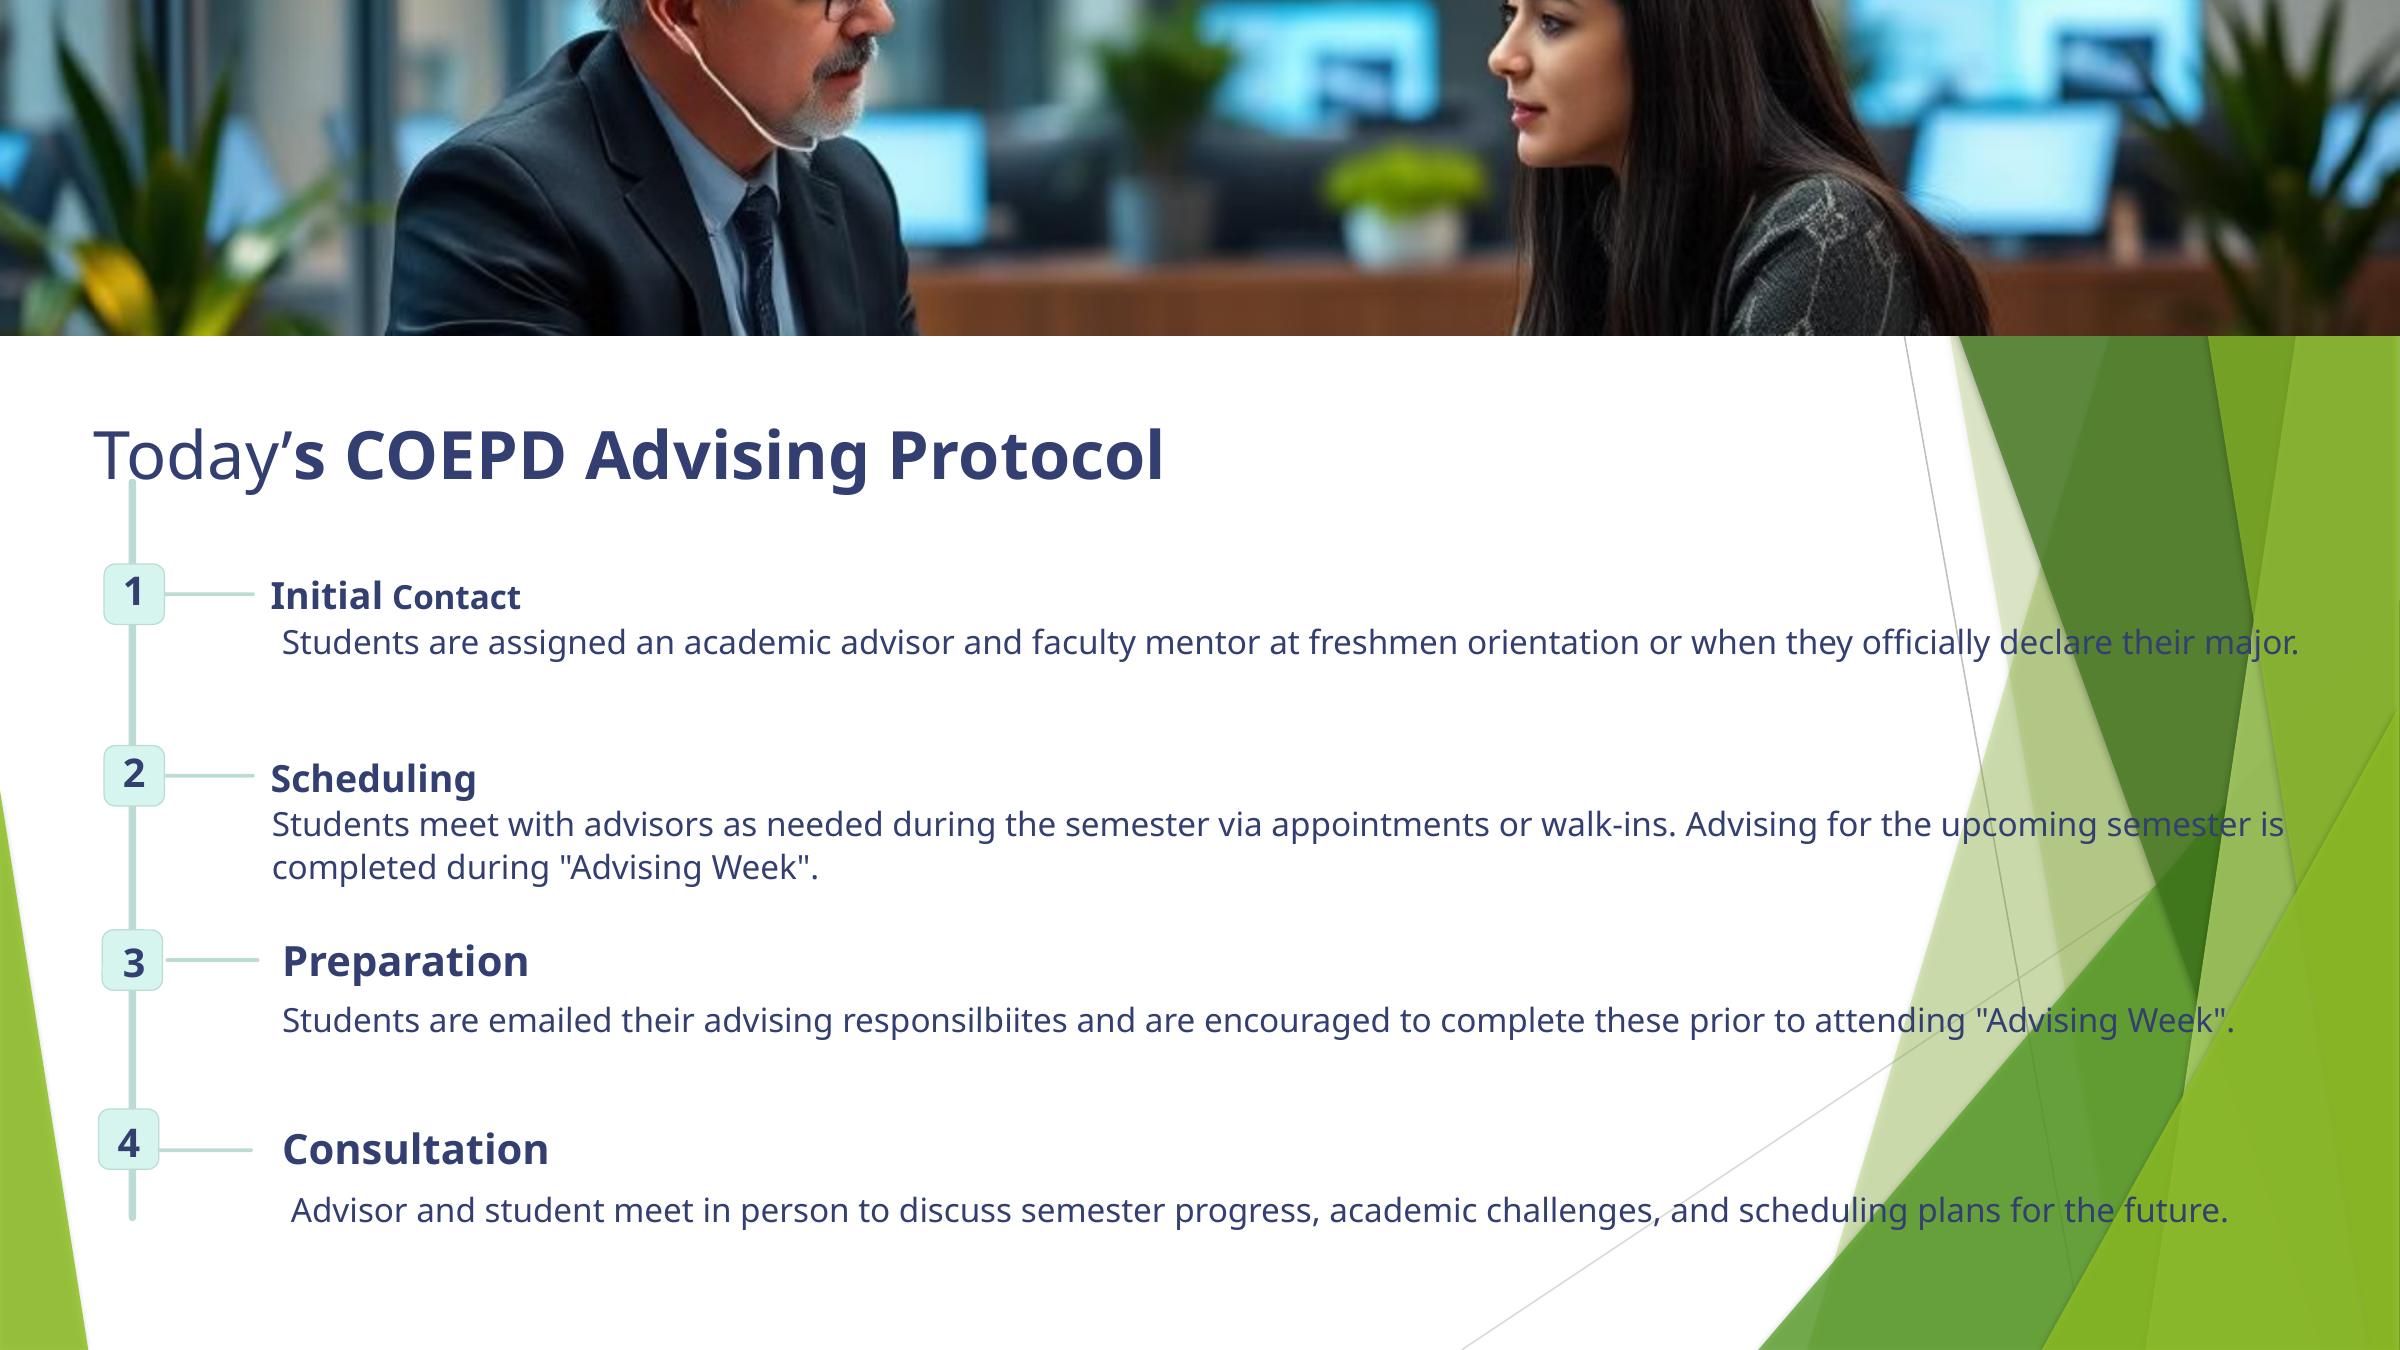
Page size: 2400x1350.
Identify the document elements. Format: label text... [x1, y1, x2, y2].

picture [0, 0, 2400, 337]
text_box [128, 1021, 137, 1108]
text_box Consultation [281, 1131, 618, 1174]
text_box Students meet with advisors as needed during the semester via appointments or walk-ins. Advising for the upcoming semester is completed during "Advising Week". [271, 800, 2296, 887]
text_box [128, 625, 137, 745]
text_box Initial Contact [270, 575, 607, 617]
text_box [103, 563, 165, 625]
text_box Students are emailed their advising responsilbiites and are encouraged to complete these prior to attending "Advising Week". [281, 996, 2306, 1040]
text_box [128, 478, 137, 563]
text_box [165, 773, 255, 778]
text_box [102, 929, 163, 991]
text_box [165, 958, 260, 962]
text_box Today’s COEPD Advising Protocol [94, 409, 842, 494]
text_box [103, 745, 165, 806]
text_box Scheduling [270, 757, 607, 800]
text_box Preparation [281, 942, 618, 985]
text_box Advisor and student meet in person to discuss semester progress, academic challenges, and scheduling plans for the future. [290, 1186, 2315, 1230]
text_box [98, 1108, 159, 1170]
text_box 4 [114, 1125, 143, 1170]
text_box Students are assigned an academic advisor and faculty mentor at freshmen orientation or when they officially declare their major. [281, 618, 2346, 728]
text_box 2 [117, 755, 152, 796]
text_box [128, 1170, 137, 1222]
text_box [165, 592, 255, 597]
text_box 1 [123, 573, 145, 615]
text_box [159, 1148, 253, 1153]
text_box [128, 806, 137, 929]
text_box 3 [117, 945, 152, 1021]
